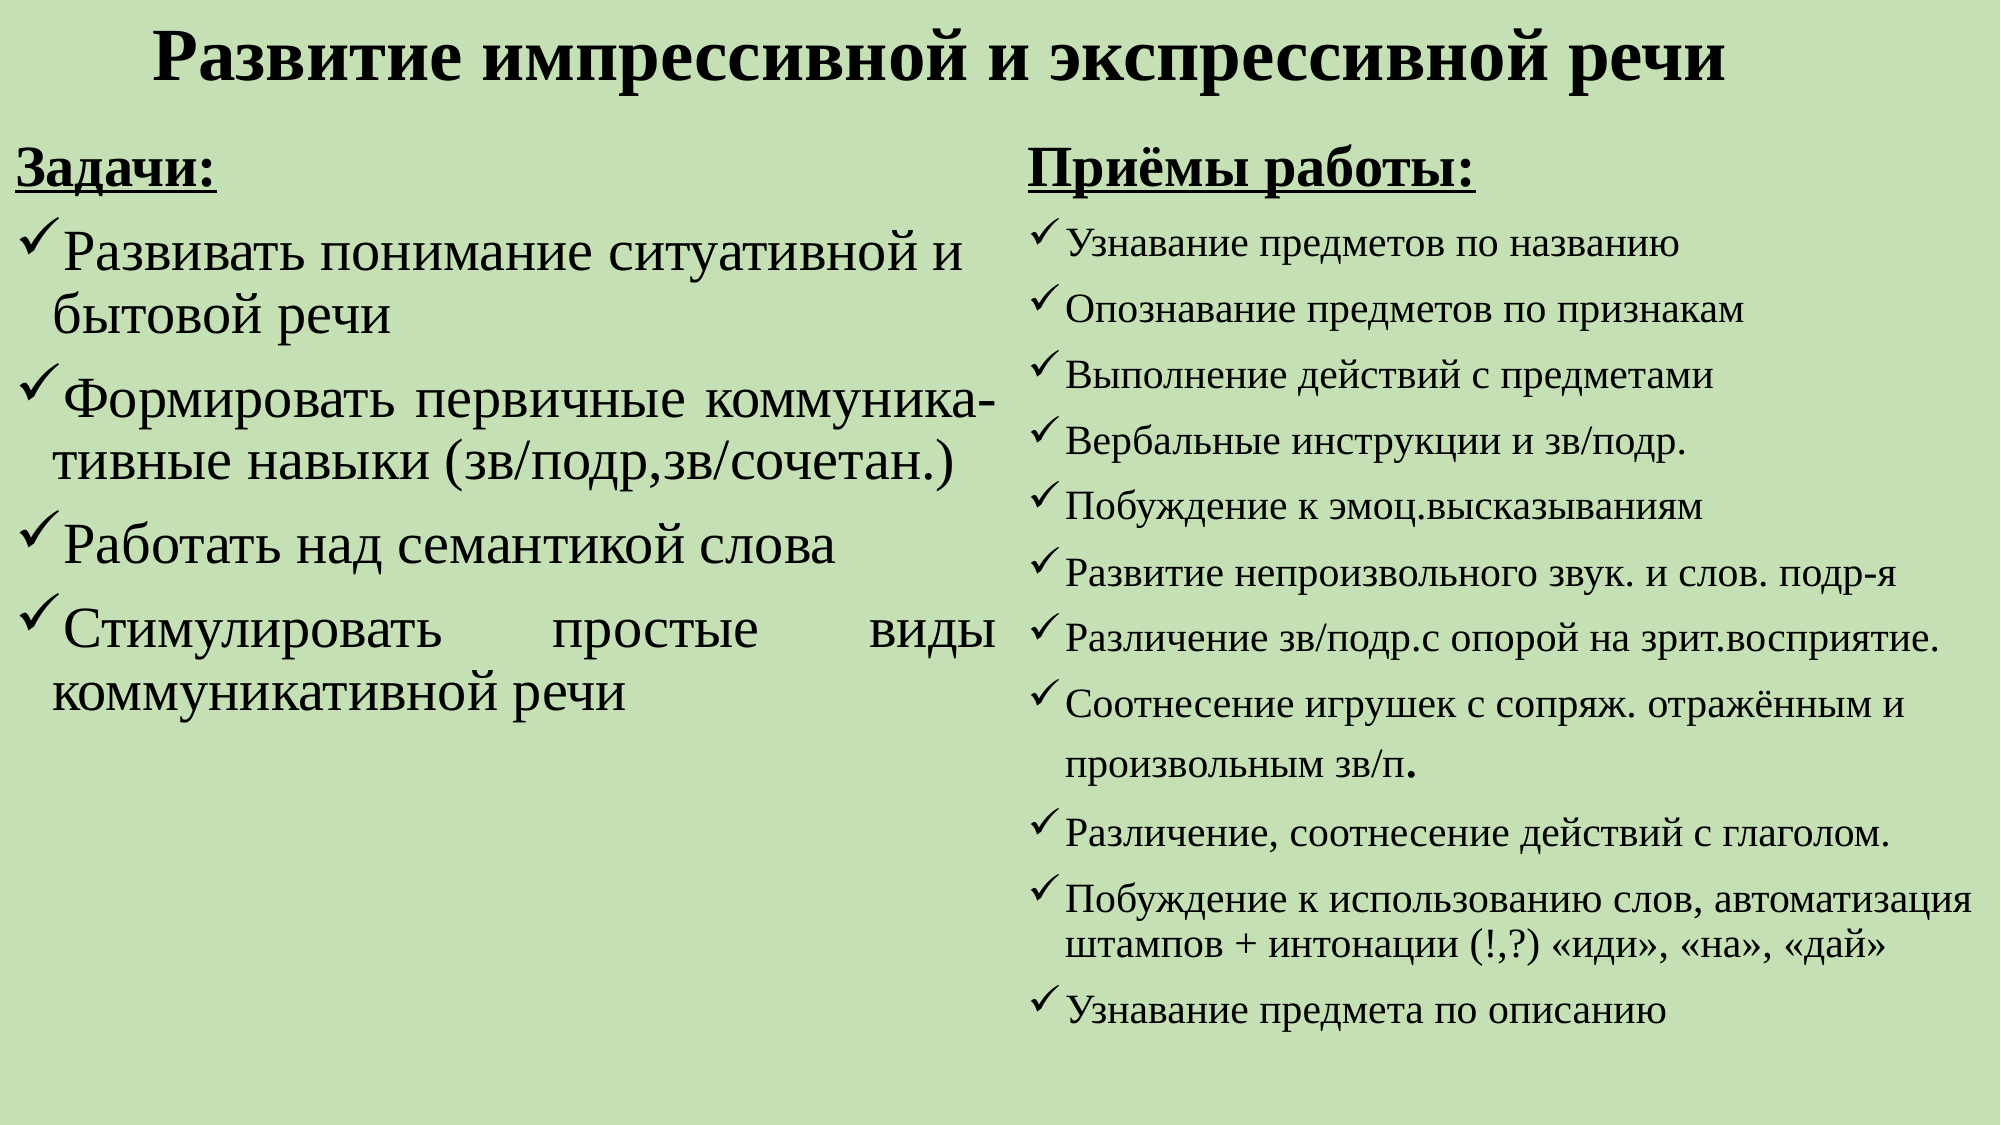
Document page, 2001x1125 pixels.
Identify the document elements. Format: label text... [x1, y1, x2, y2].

list Задачи: Развивать понимание ситуативной и бытовой речи Формировать первичные коммуника- тивные навыки (зв/подр,зв/сочетан.) Работать над семантикой слова Стимулировать простые виды коммуникативной речи [0, 129, 1012, 1125]
list Приёмы работы: Узнавание предметов по названию Опознавание предметов по признакам Выполнение действий с предметами Вербальные инструкции и зв/подр. Побуждение к эмоц.высказываниям Развитие непроизвольного звук. и слов. подр-я Различение зв/подр.с опорой на зрит.восприятие. Соотнесение игрушек с сопряж. отражённым и произвольным зв/п. Различение, соотнесение действий с глаголом. Побуждение к использованию слов, автоматизация штампов + интонации (!,?) «иди», «на», «дай» Узнавание предмета по описанию [1012, 129, 2000, 1125]
title Развитие импрессивной и экспрессивной речи [137, 0, 1863, 112]
